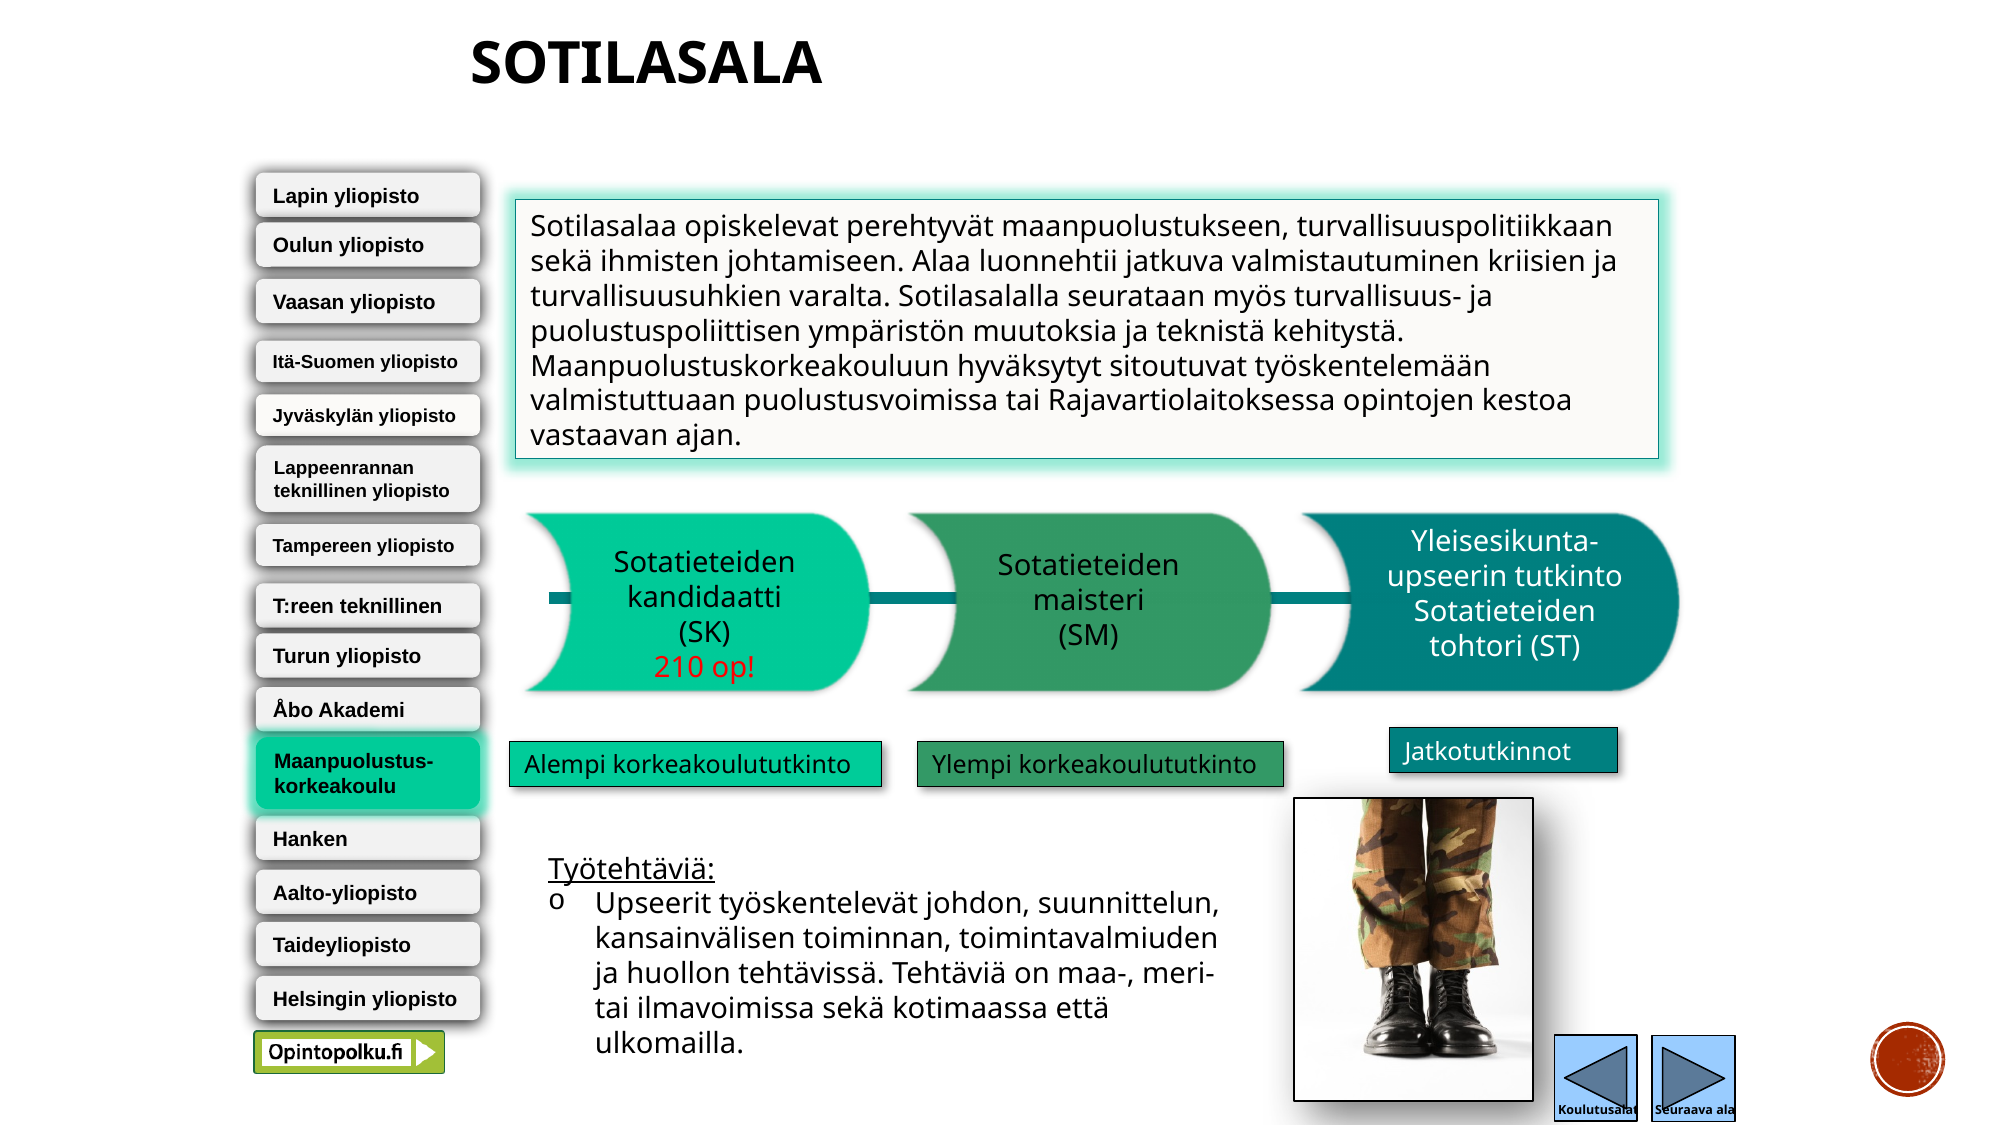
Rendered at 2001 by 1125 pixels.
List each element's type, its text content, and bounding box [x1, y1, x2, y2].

text_box Taideyliopisto [255, 921, 481, 966]
text_box Lappeenrannan teknillinen yliopisto [255, 445, 481, 512]
text_box Åbo Akademi [255, 687, 481, 726]
title Sotilasala [455, 19, 1463, 114]
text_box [515, 484, 1679, 785]
text_box Lapin yliopisto [255, 172, 481, 212]
text_box Sotilasalaa opiskelevat perehtyvät maanpuolustukseen, turvallisuuspolitiikkaan sekä ihmisten johtamiseen. Alaa luonnehtii jatkuva valmistautuminen kriisien ja turvallisuusuhkien varalta. Sotilasalalla seurataan myös turvallisuus- ja puolustuspoliittisen ympäristön muutoksia ja teknistä kehitystä. Maanpuolustuskorkeakouluun hyväksytyt sitoutuvat työskentelemään valmistuttuaan puolustusvoimissa tai Rajavartiolaitoksessa opintojen kestoa vastaavan ajan. [515, 199, 1659, 459]
text_box Hanken [255, 822, 481, 859]
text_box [1545, 1037, 1754, 1123]
text_box T:reen teknillinen [255, 583, 481, 623]
text_box Oulun yliopisto [255, 222, 481, 267]
picture [253, 1030, 445, 1074]
text_box Työtehtäviä: Upseerit työskentelevät johdon, suunnittelun, kansainvälisen toiminnan, toimintavalmiuden ja huollon tehtävissä. Tehtäviä on maa-, meri- tai ilmavoimissa sekä kotimaassa että ulkomailla. [533, 842, 1251, 1068]
text_box Turun yliopisto [255, 633, 481, 677]
text_box Tampereen yliopisto [255, 524, 481, 566]
text_box Itä-Suomen yliopisto [255, 340, 481, 383]
picture [1295, 799, 1532, 1100]
text_box Aalto-yliopisto [255, 869, 481, 912]
text_box Jyväskylän yliopisto [255, 394, 481, 435]
text_box Helsingin yliopisto [255, 975, 481, 1021]
text_box Maanpuolustus-korkeakoulu [255, 737, 481, 810]
text_box Vaasan yliopisto [255, 278, 481, 324]
